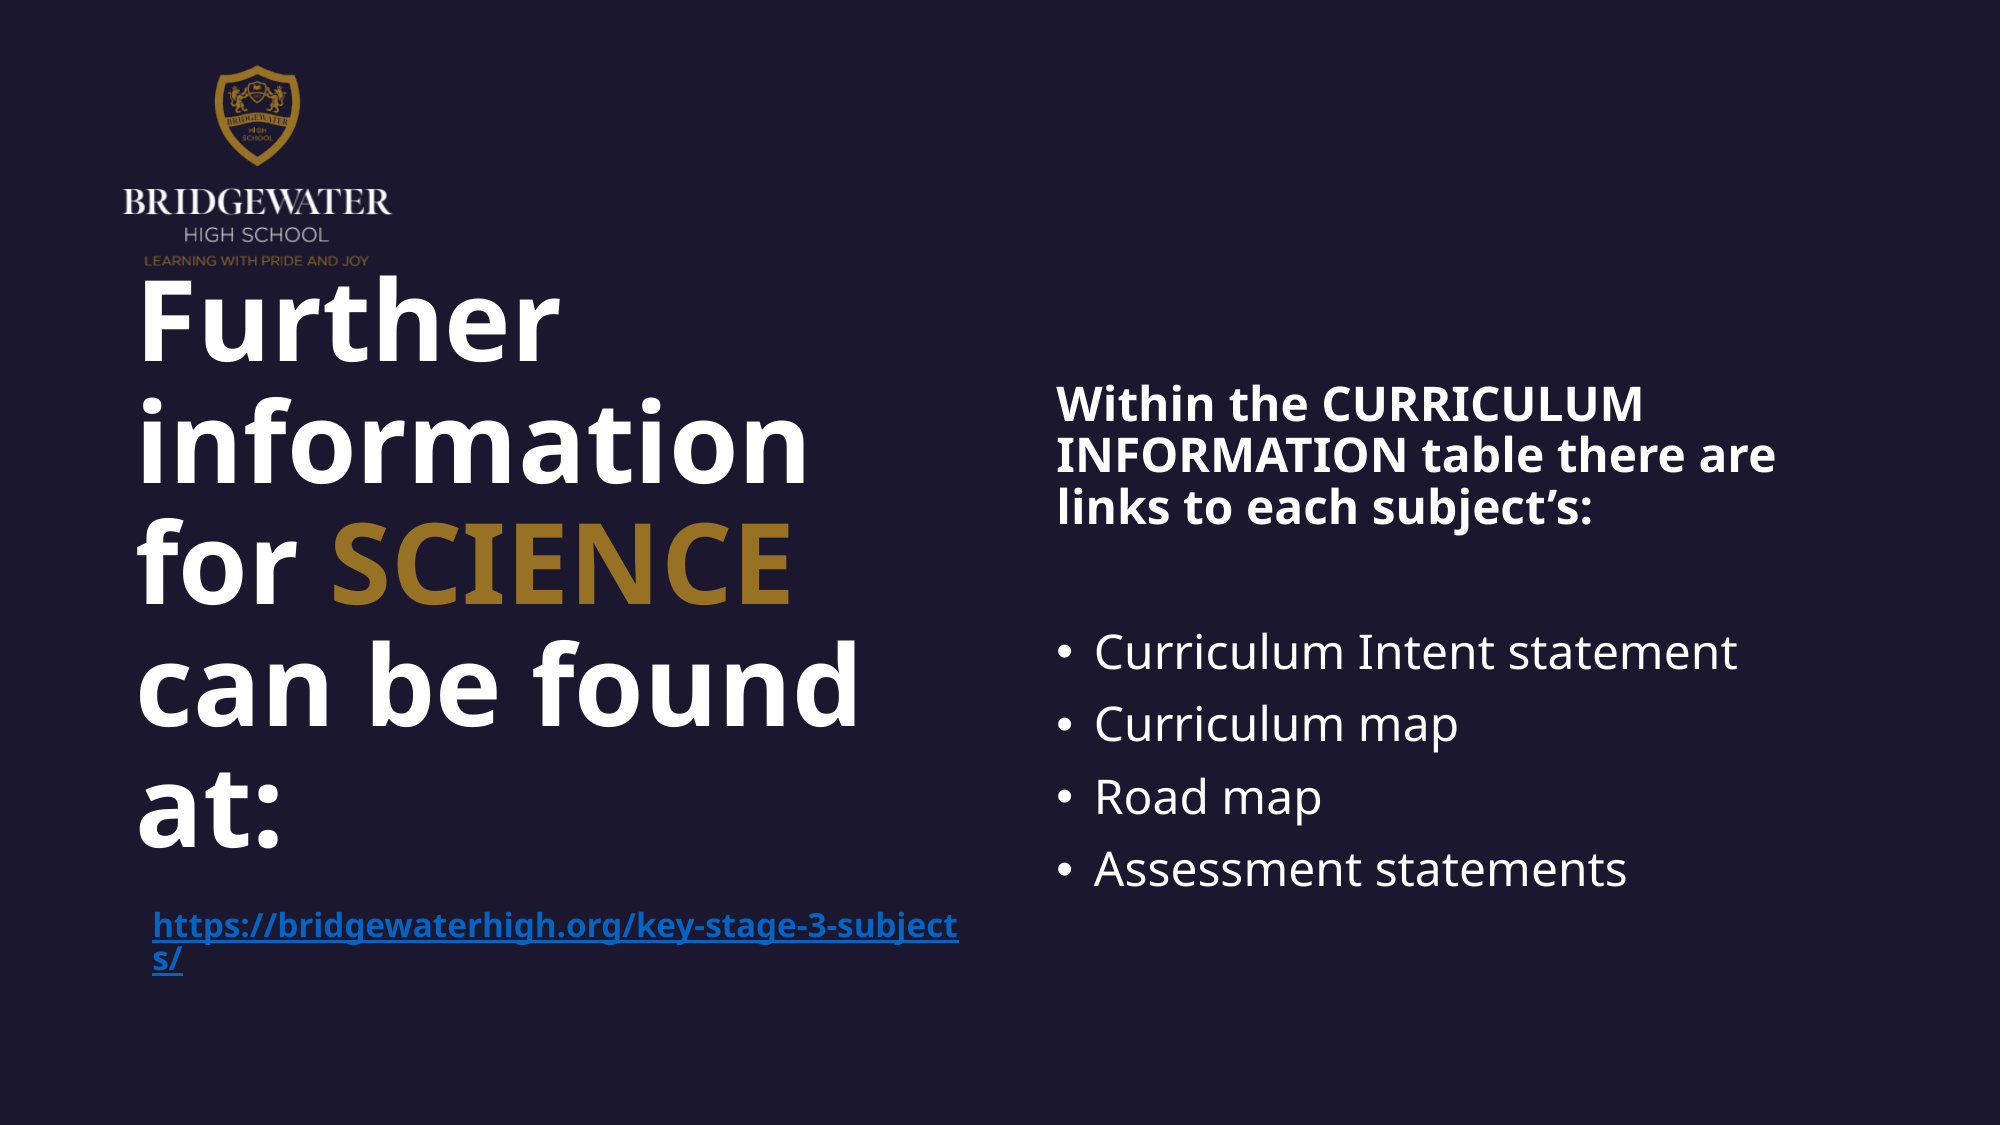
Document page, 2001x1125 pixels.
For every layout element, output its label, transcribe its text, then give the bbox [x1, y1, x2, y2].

list Within the CURRICULUM INFORMATION table there are links to each subject’s: Curriculum Intent statement Curriculum map Road map Assessment statements [1041, 372, 1863, 1000]
subtitle https://bridgewaterhigh.org/key-stage-3-subjects/ [137, 896, 975, 957]
title Further information for SCIENCE can be found at: [120, 632, 959, 880]
